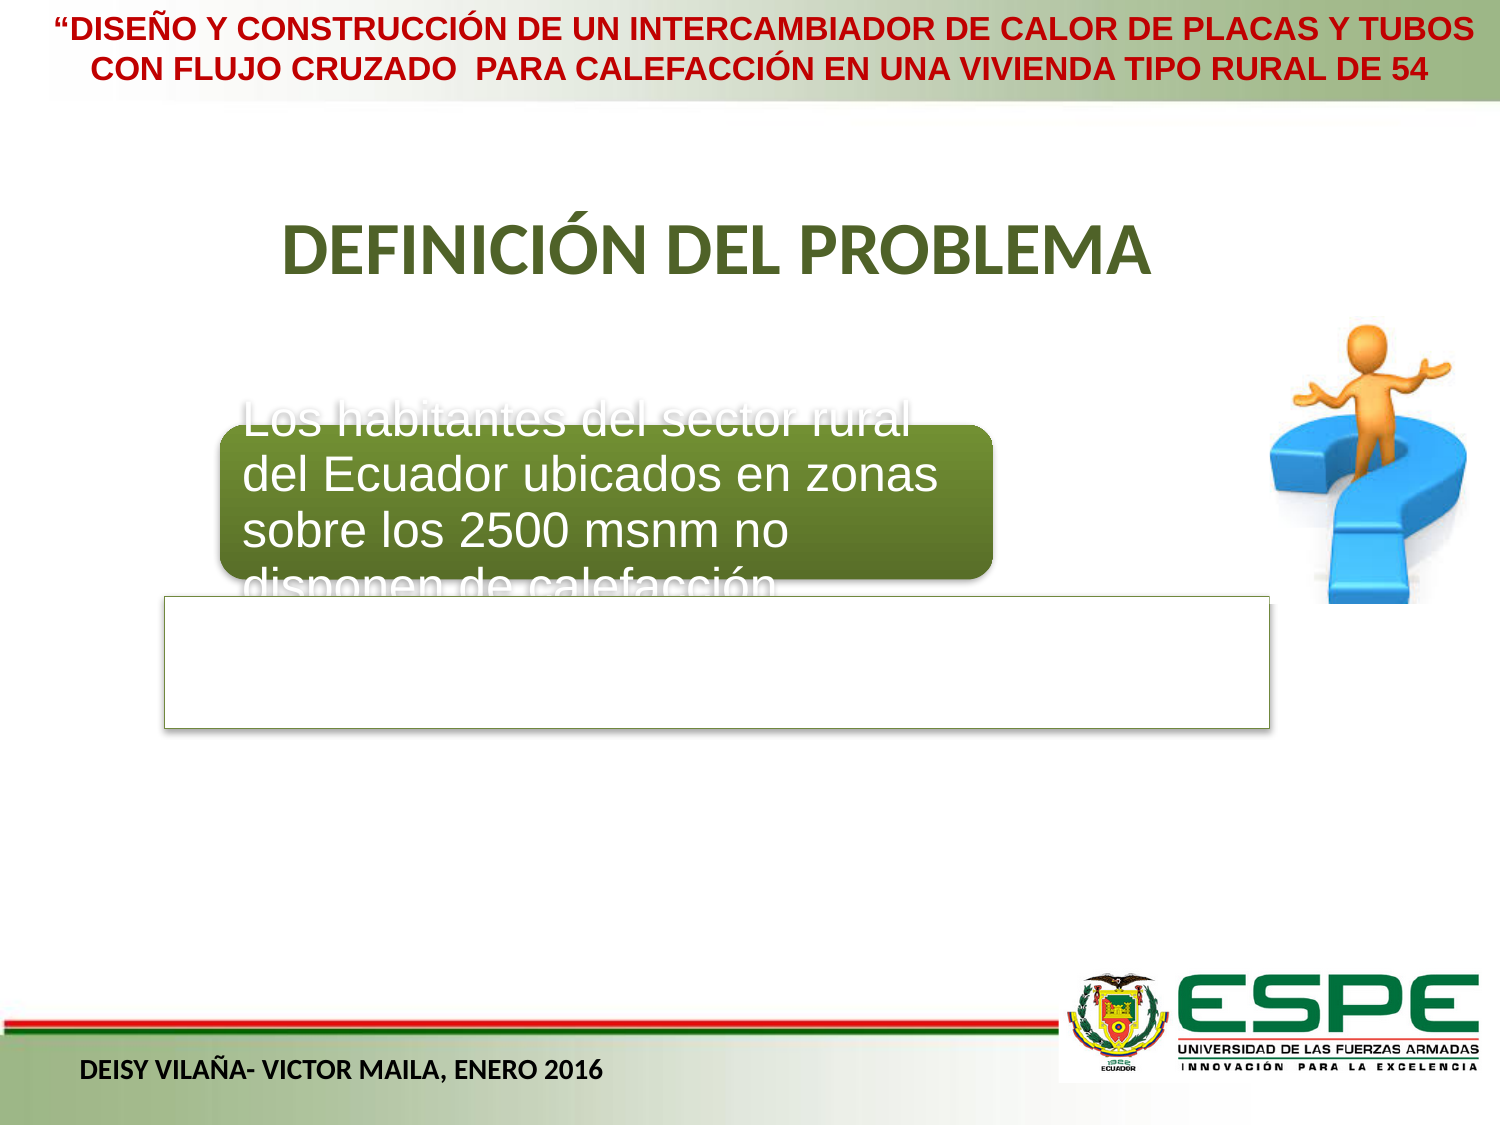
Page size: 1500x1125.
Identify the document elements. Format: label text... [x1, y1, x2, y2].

text_box DEFINICIÓN DEL PROBLEMA [266, 191, 1168, 297]
text_box DEISY VILAÑA- VICTOR MAILA, ENERO 2016 [64, 1042, 988, 1103]
picture [0, 0, 1500, 1125]
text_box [164, 407, 1270, 729]
